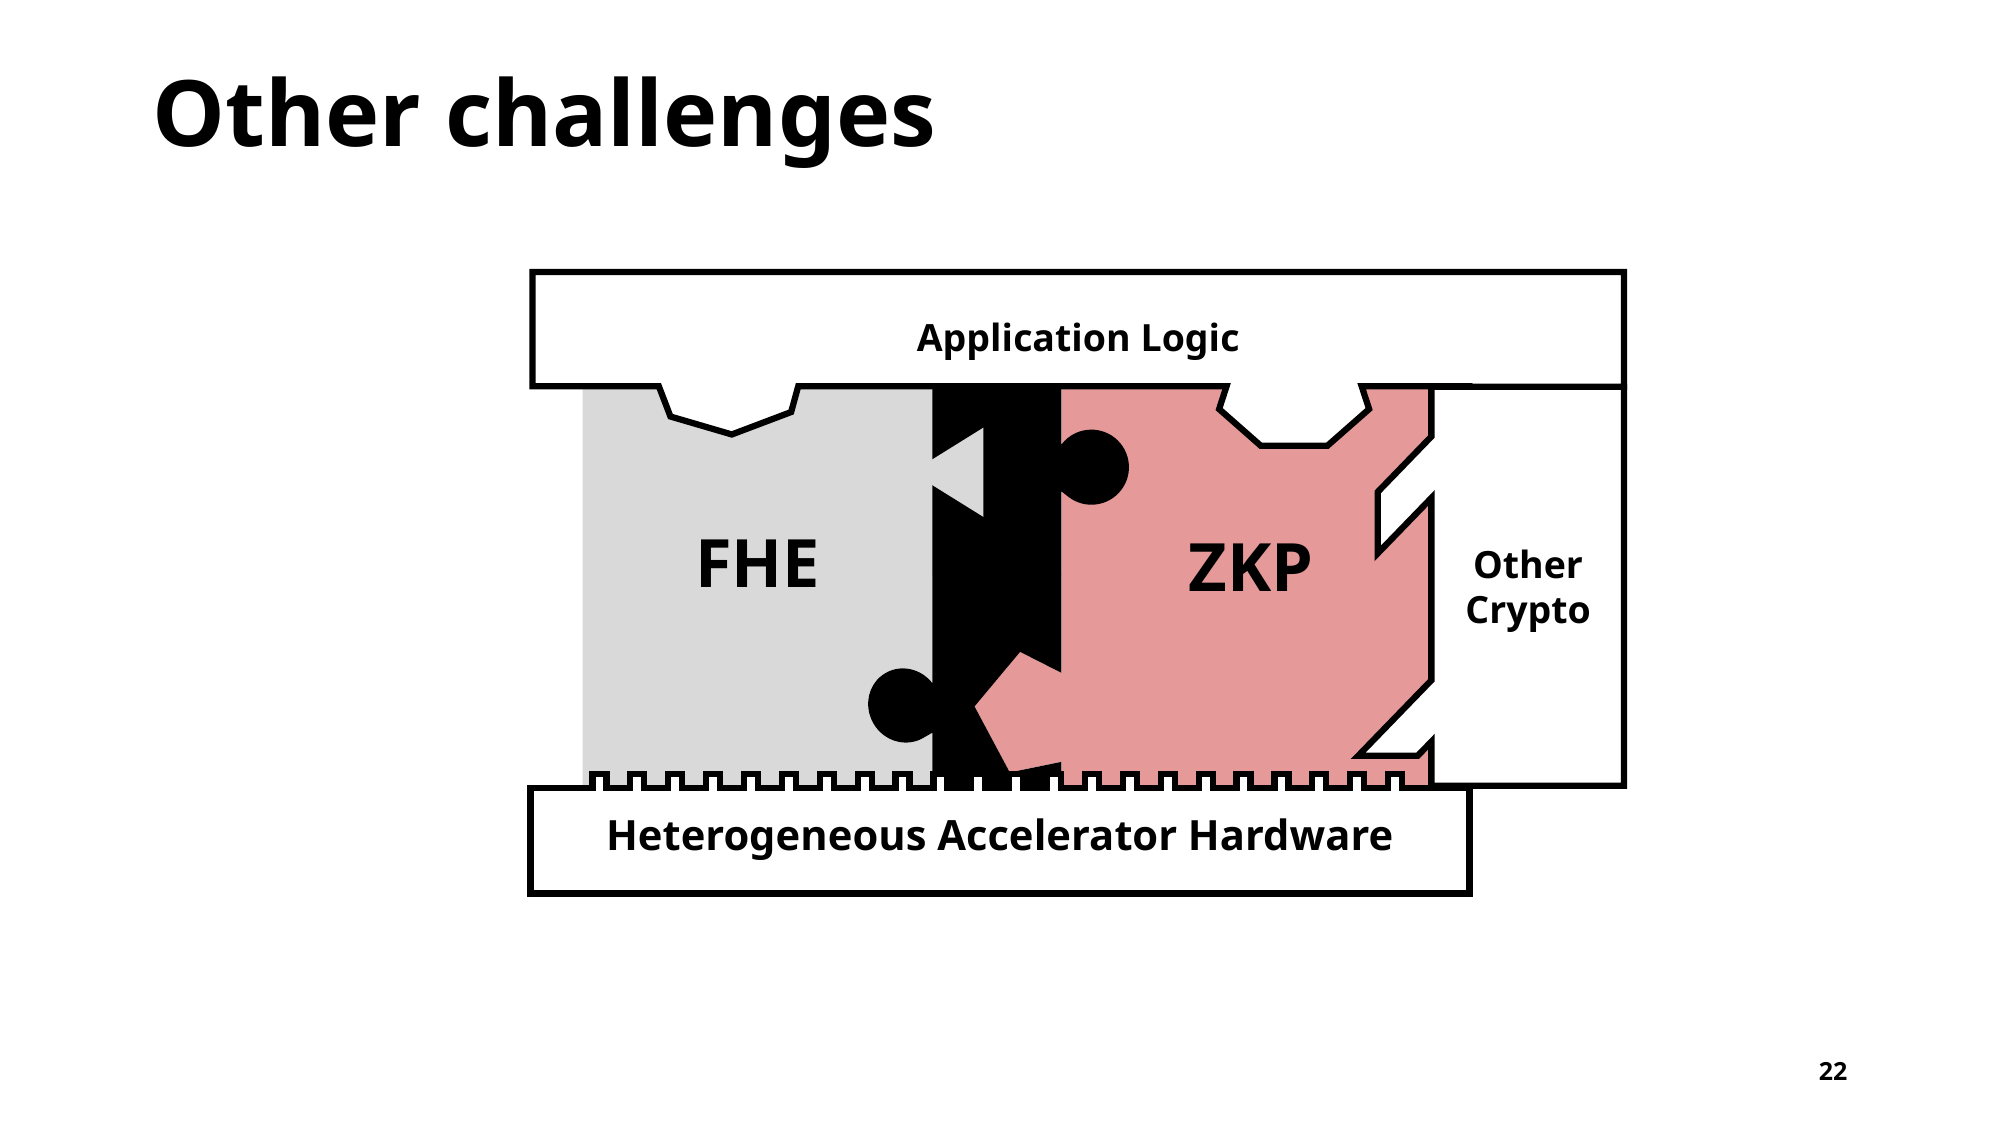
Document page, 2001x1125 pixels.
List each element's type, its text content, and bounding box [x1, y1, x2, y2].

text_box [582, 361, 1467, 826]
title Other challenges [137, 59, 1863, 278]
text_box Heterogeneous Accelerator Hardware [530, 787, 1471, 894]
text_box Other Crypto [1467, 388, 1626, 787]
slide_number 22 [1412, 1042, 1863, 1103]
text_box Application Logic [531, 271, 1626, 388]
